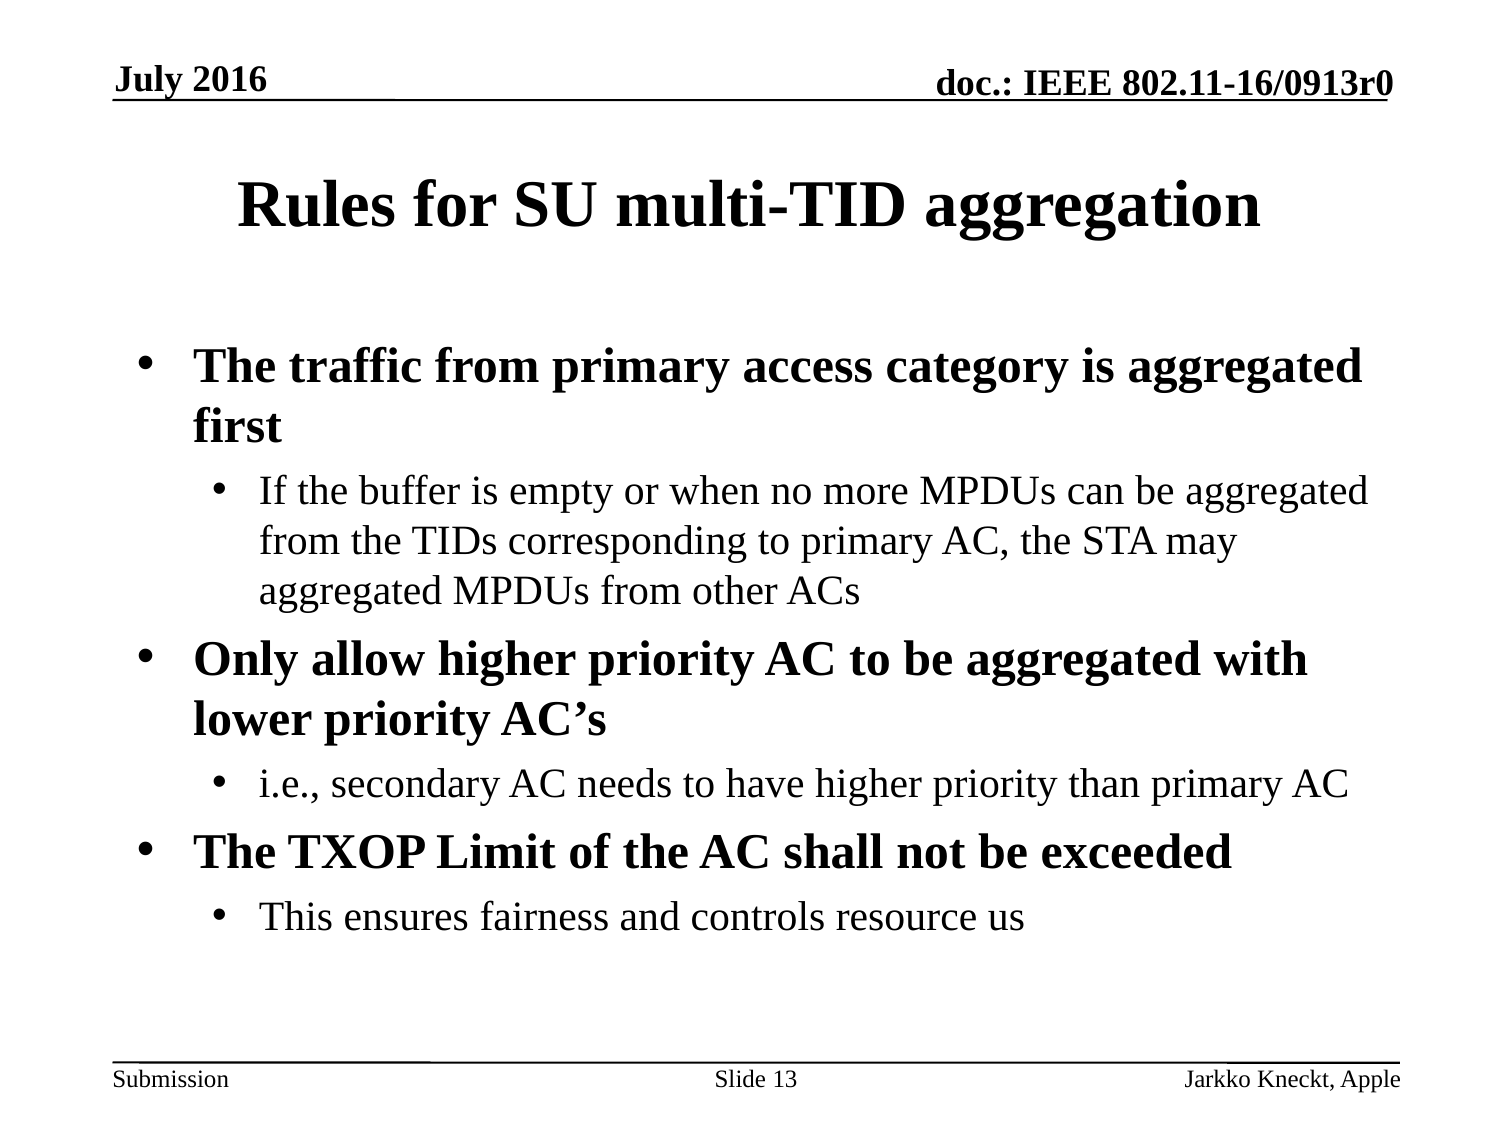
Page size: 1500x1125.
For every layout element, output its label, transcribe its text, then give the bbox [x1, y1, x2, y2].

title Rules for SU multi-TID aggregation [112, 112, 1388, 288]
slide_number Slide 13 [712, 1061, 800, 1123]
list The traffic from primary access category is aggregated first If the buffer is empty or when no more MPDUs can be aggregated from the TIDs corresponding to primary AC, the STA may aggregated MPDUs from other ACs Only allow higher priority AC to be aggregated with lower priority AC’s i.e., secondary AC needs to have higher priority than primary AC The TXOP Limit of the AC shall not be exceeded This ensures fairness and controls resource us [112, 324, 1388, 1000]
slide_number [114, 54, 423, 100]
footer Jarkko Kneckt, Apple [878, 1061, 1402, 1093]
